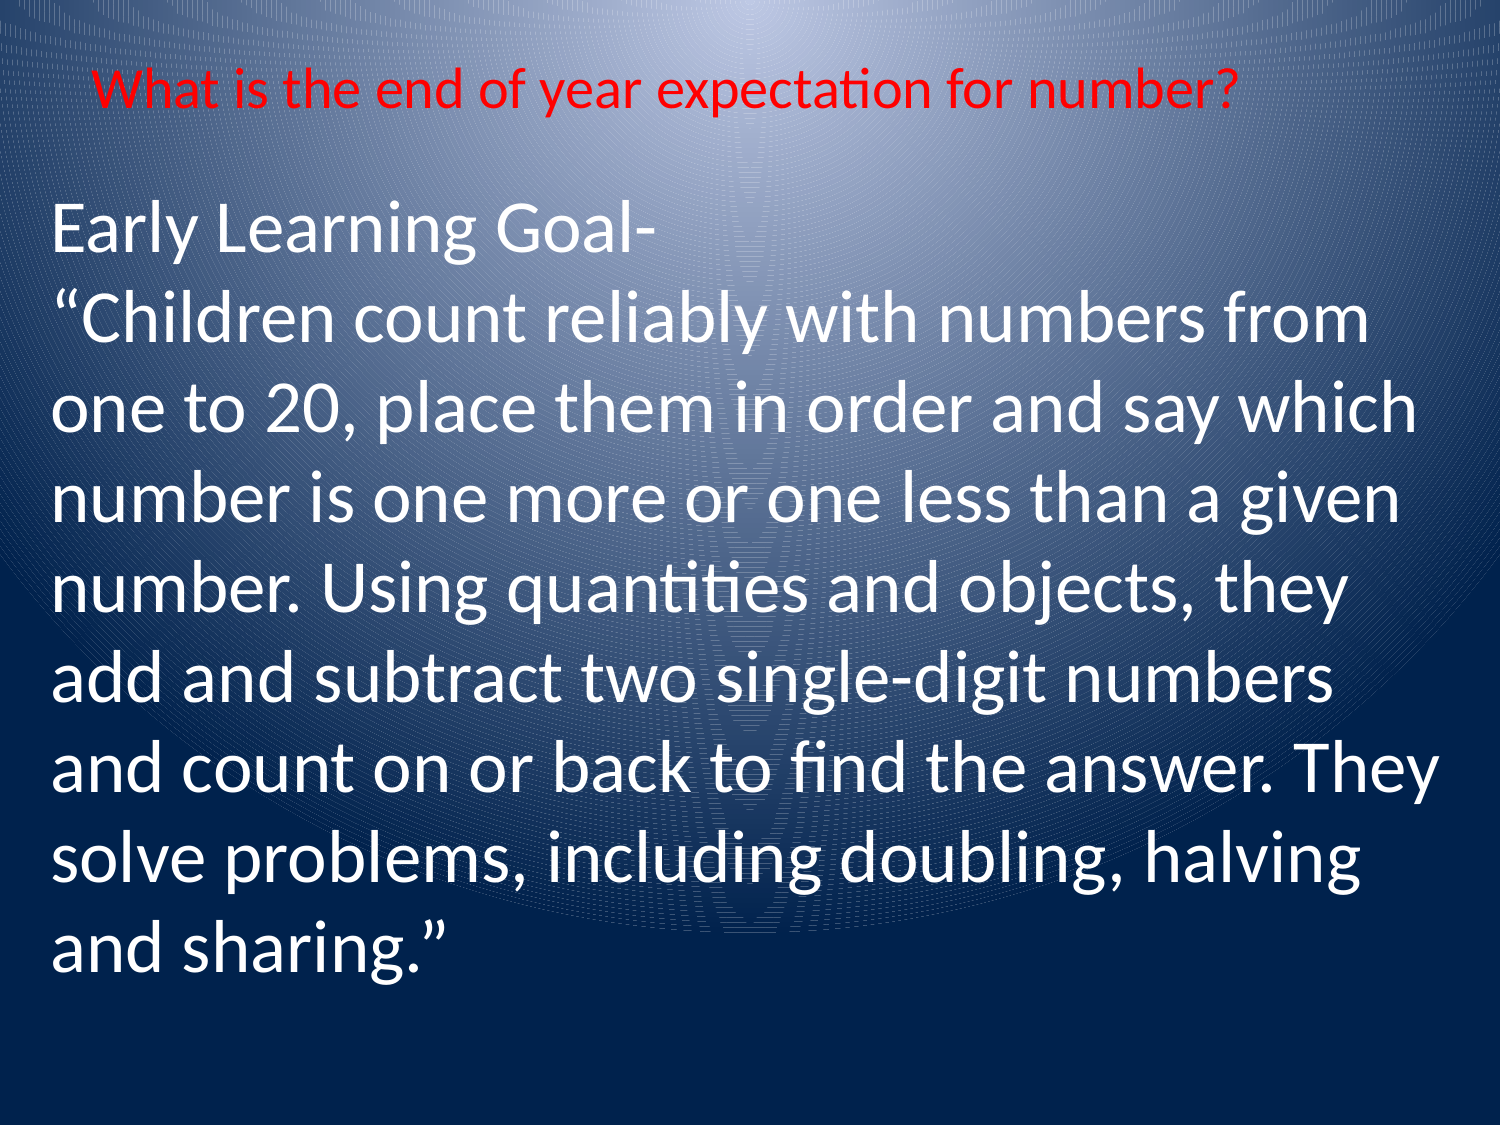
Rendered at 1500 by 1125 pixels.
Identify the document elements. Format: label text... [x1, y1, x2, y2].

text_box Early Learning Goal- “Children count reliably with numbers from one to 20, place them in order and say which number is one more or one less than a given number. Using quantities and objects, they add and subtract two single-digit numbers and count on or back to find the answer. They solve problems, including doubling, halving and sharing.” [35, 170, 1477, 996]
text_box What is the end of year expectation for number? [76, 42, 1436, 170]
